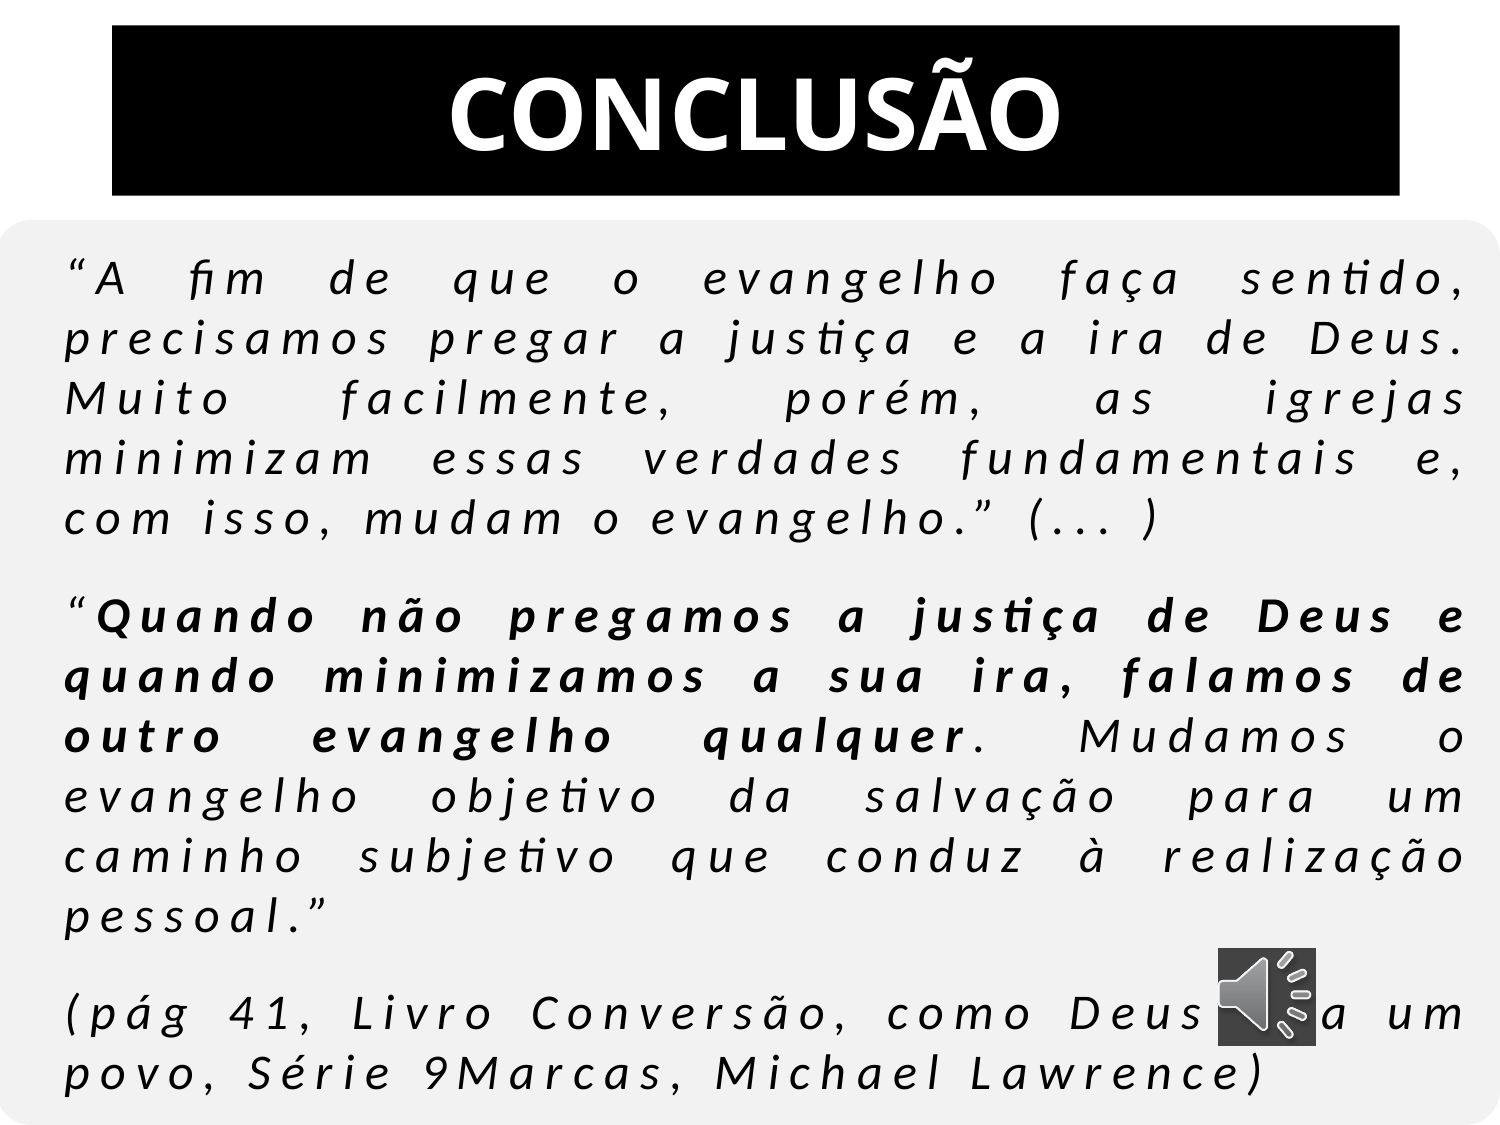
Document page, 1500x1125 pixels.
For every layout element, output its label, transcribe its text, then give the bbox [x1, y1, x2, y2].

title CONCLUSÃO [112, 25, 1400, 196]
text_box “A fim de que o evangelho faça sentido, precisamos pregar a justiça e a ira de Deus. Muito facilmente, porém, as igrejas minimizam essas verdades fundamentais e, com isso, mudam o evangelho.” (... ) “Quando não pregamos a justiça de Deus e quando minimizamos a sua ira, falamos de outro evangelho qualquer. Mudamos o evangelho objetivo da salvação para um caminho subjetivo que conduz à realização pessoal.” (pág 41, Livro Conversão, como Deus cria um povo, Série 9Marcas, Michael Lawrence) [0, 217, 1500, 1125]
picture [1216, 946, 1318, 1048]
